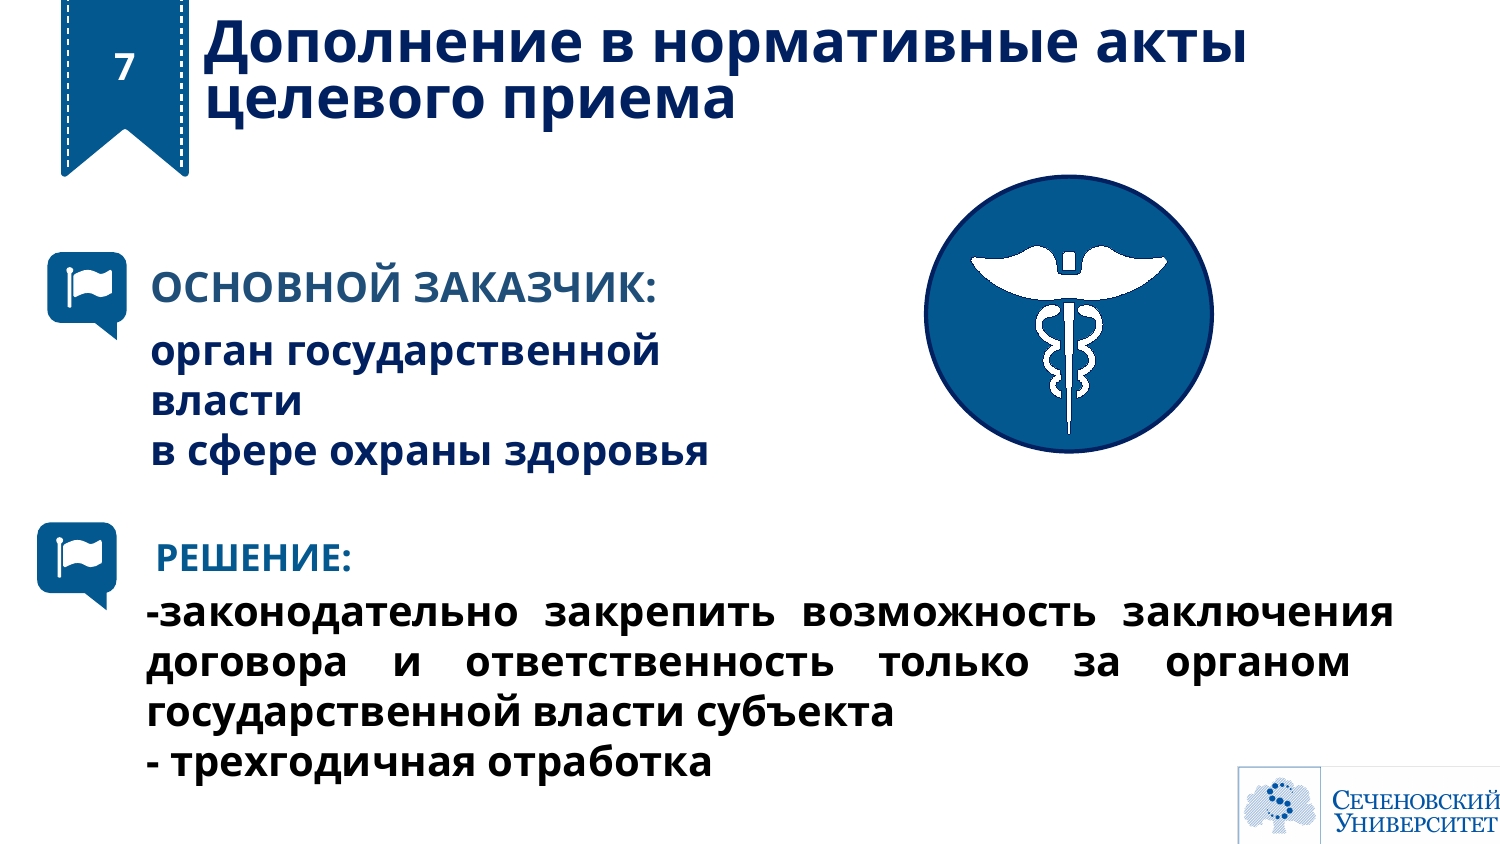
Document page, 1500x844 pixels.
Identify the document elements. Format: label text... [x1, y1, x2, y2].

picture [1237, 766, 1500, 844]
text_box -законодательно закрепить возможность заключения договора и ответственность только за органом государственной власти субъекта - трехгодичная отработка [131, 577, 1411, 793]
text_box [56, 537, 64, 578]
text_box РЕШЕНИЕ: [135, 530, 372, 582]
text_box [37, 522, 117, 611]
text_box [66, 267, 74, 308]
text_box [47, 252, 127, 341]
text_box ОСНОВНОЙ ЗАКАЗЧИК: орган государственной власти в сфере охраны здоровья [135, 253, 831, 481]
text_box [59, 0, 190, 178]
text_box [63, 539, 102, 568]
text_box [925, 176, 1213, 452]
text_box Дополнение в нормативные акты целевого приема [190, 10, 1500, 137]
text_box [73, 269, 112, 298]
